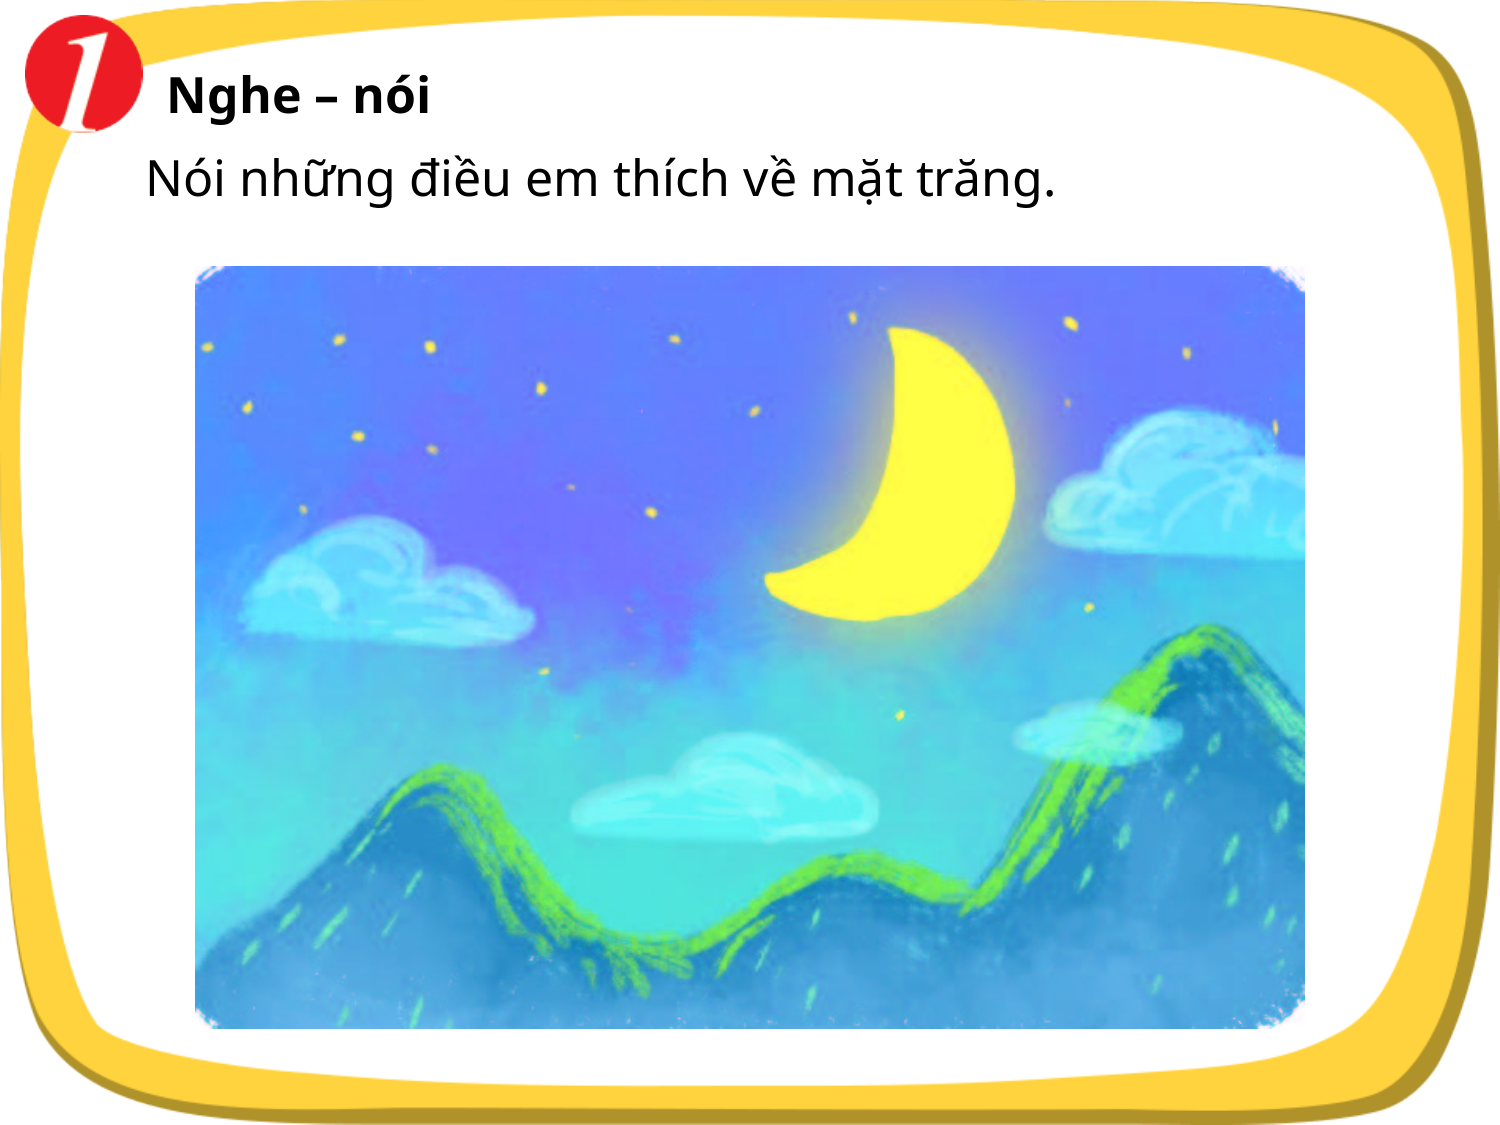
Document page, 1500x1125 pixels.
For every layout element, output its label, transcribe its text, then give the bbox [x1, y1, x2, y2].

text_box Nghe – nói [152, 56, 447, 132]
text_box Nói những điều em thích về mặt trăng. [130, 139, 1073, 214]
picture [0, 0, 1500, 1125]
